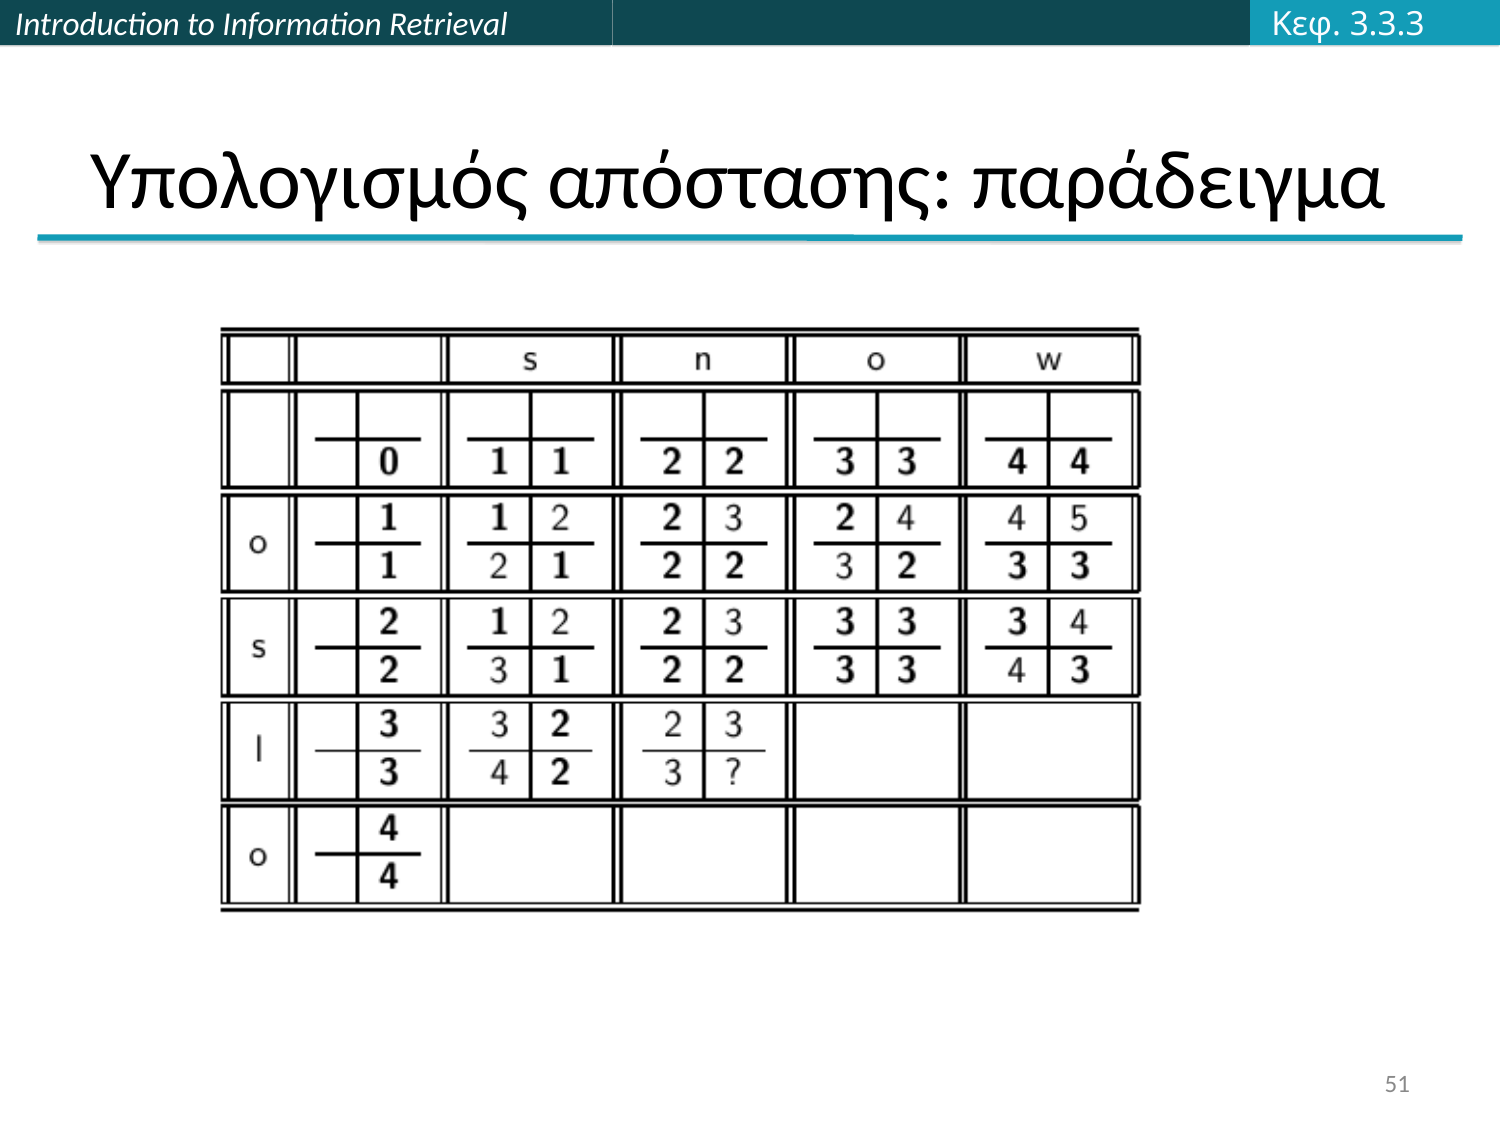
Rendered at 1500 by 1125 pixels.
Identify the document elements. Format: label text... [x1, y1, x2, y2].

text_box Κεφ. 3.3.3 [1256, 0, 1440, 50]
title Υπολογισμός απόστασης: παράδειγμα [74, 44, 1426, 233]
slide_number 51 [1074, 1062, 1425, 1103]
picture [199, 324, 1153, 922]
